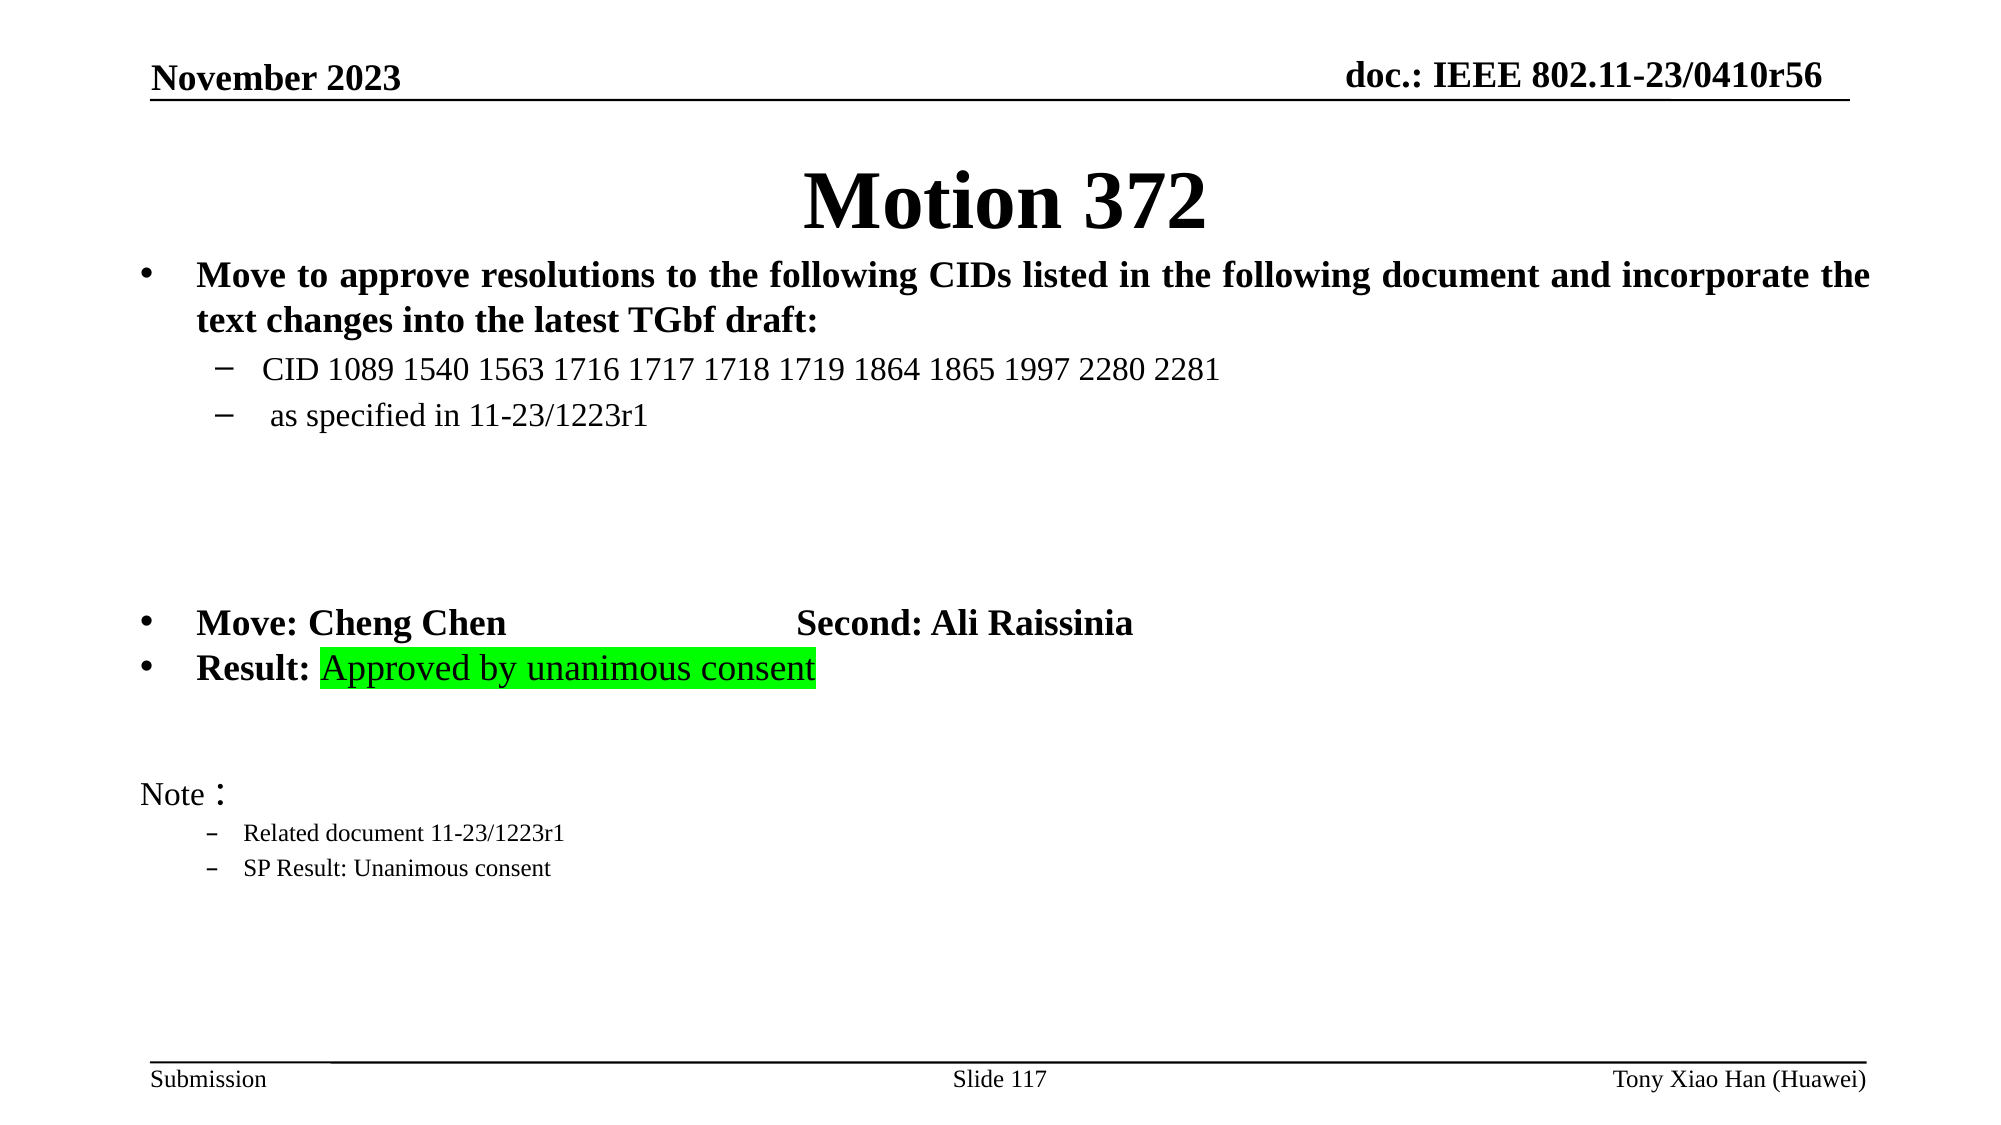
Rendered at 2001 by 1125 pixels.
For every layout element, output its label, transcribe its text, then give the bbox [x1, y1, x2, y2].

text_box Motion 372 [368, 137, 1644, 212]
text_box Move to approve resolutions to the following CIDs listed in the following document and incorporate the text changes into the latest TGbf draft: CID 1089 1540 1563 1716 1717 1718 1719 1864 1865 1997 2280 2281 as specified in 11-23/1223r1 Move: Cheng Chen Second: Ali Raissinia Result: Approved by unanimous consent Note： Related document 11-23/1223r1 SP Result: Unanimous consent [125, 212, 1888, 900]
